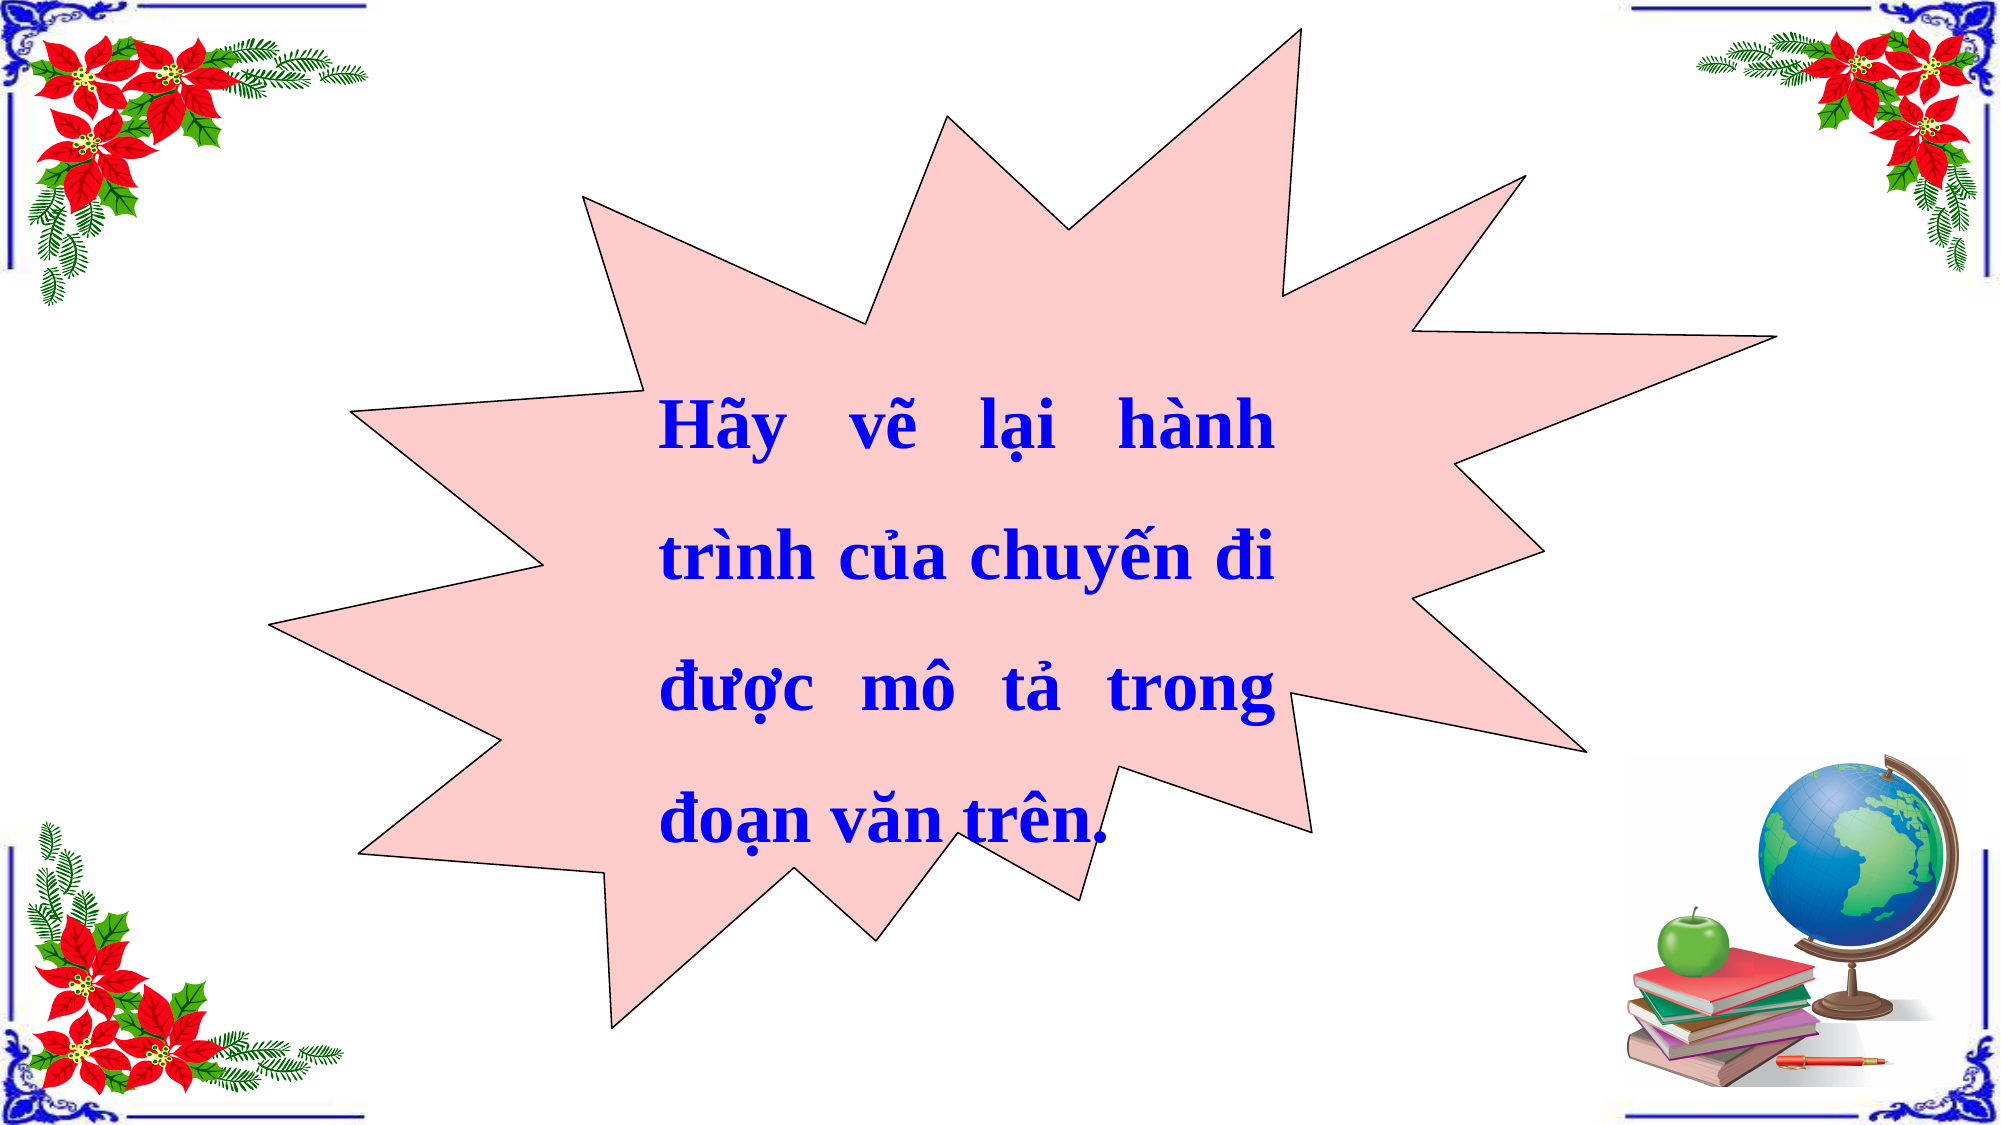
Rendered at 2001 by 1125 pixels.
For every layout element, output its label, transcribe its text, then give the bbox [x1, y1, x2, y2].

text_box Hãy vẽ lại hành trình của chuyến đi được mô tả trong đoạn văn trên. [268, 28, 1777, 1029]
picture [0, 0, 2001, 1125]
